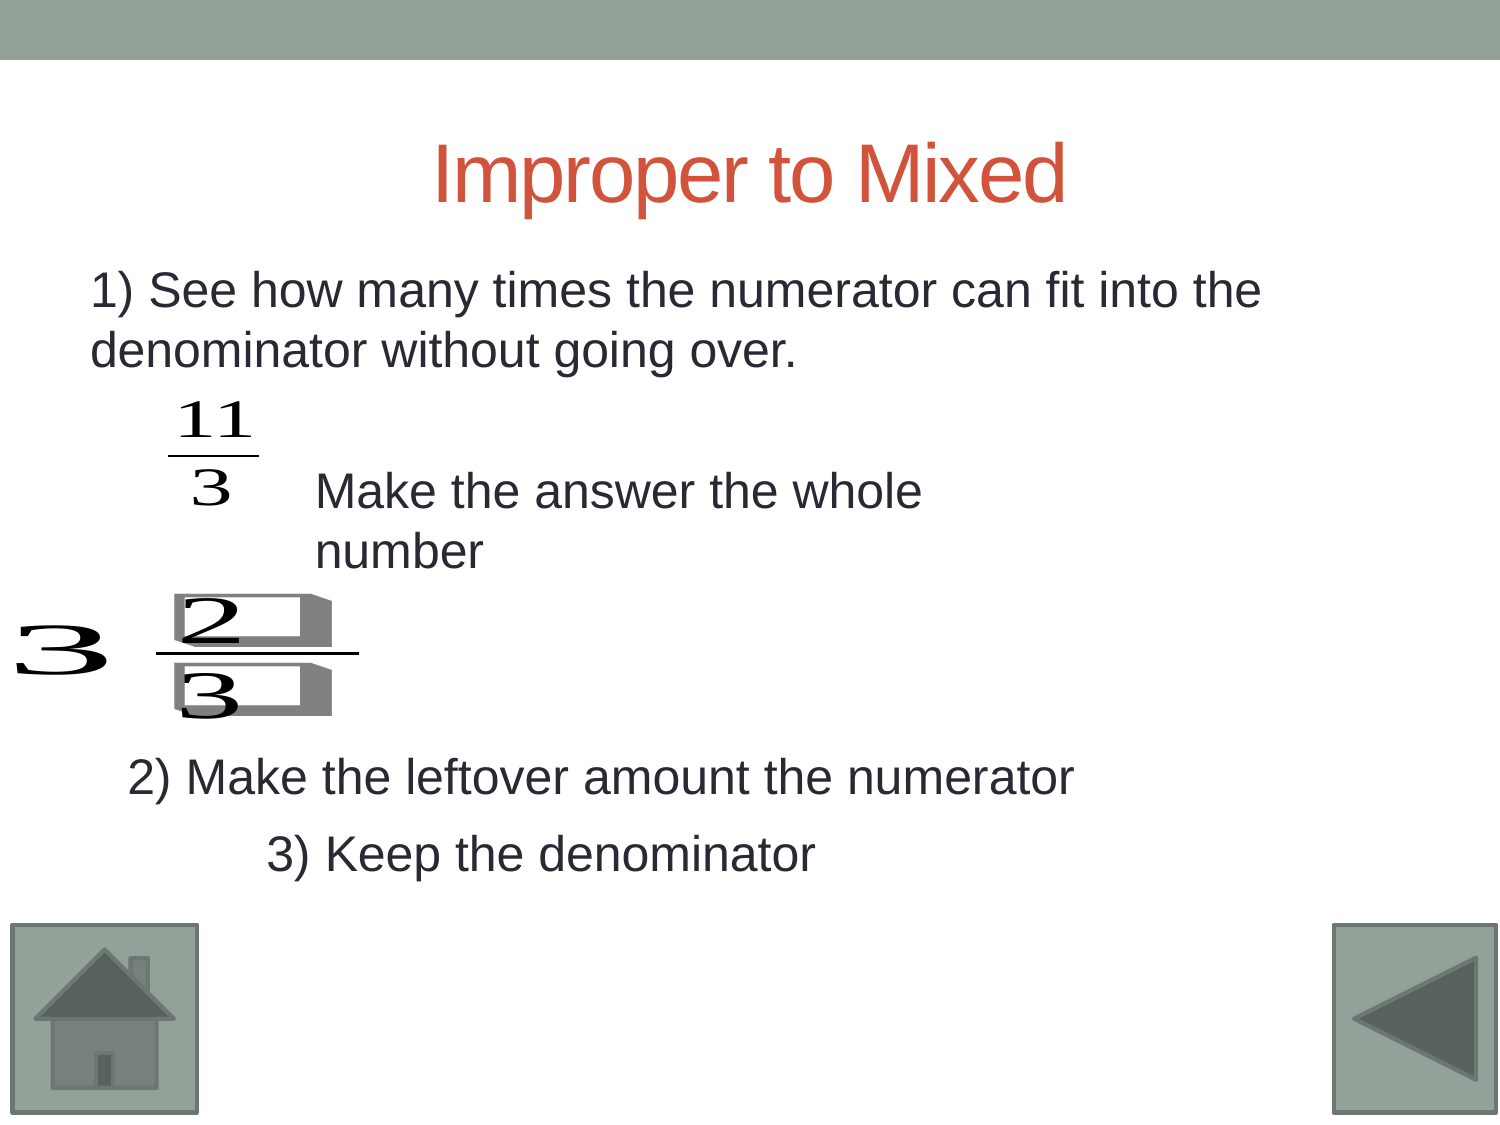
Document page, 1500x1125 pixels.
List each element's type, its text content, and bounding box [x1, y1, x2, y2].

text_box [10, 923, 199, 1115]
title Improper to Mixed [75, 87, 1425, 250]
text_box 3) Keep the denominator [251, 814, 1202, 890]
text_box Make the answer the whole number [299, 450, 1113, 586]
list 1) See how many times the numerator can fit into the denominator without going over. [75, 249, 1388, 400]
text_box [1332, 923, 1498, 1115]
text_box 2) Make the leftover amount the numerator [112, 737, 1163, 812]
